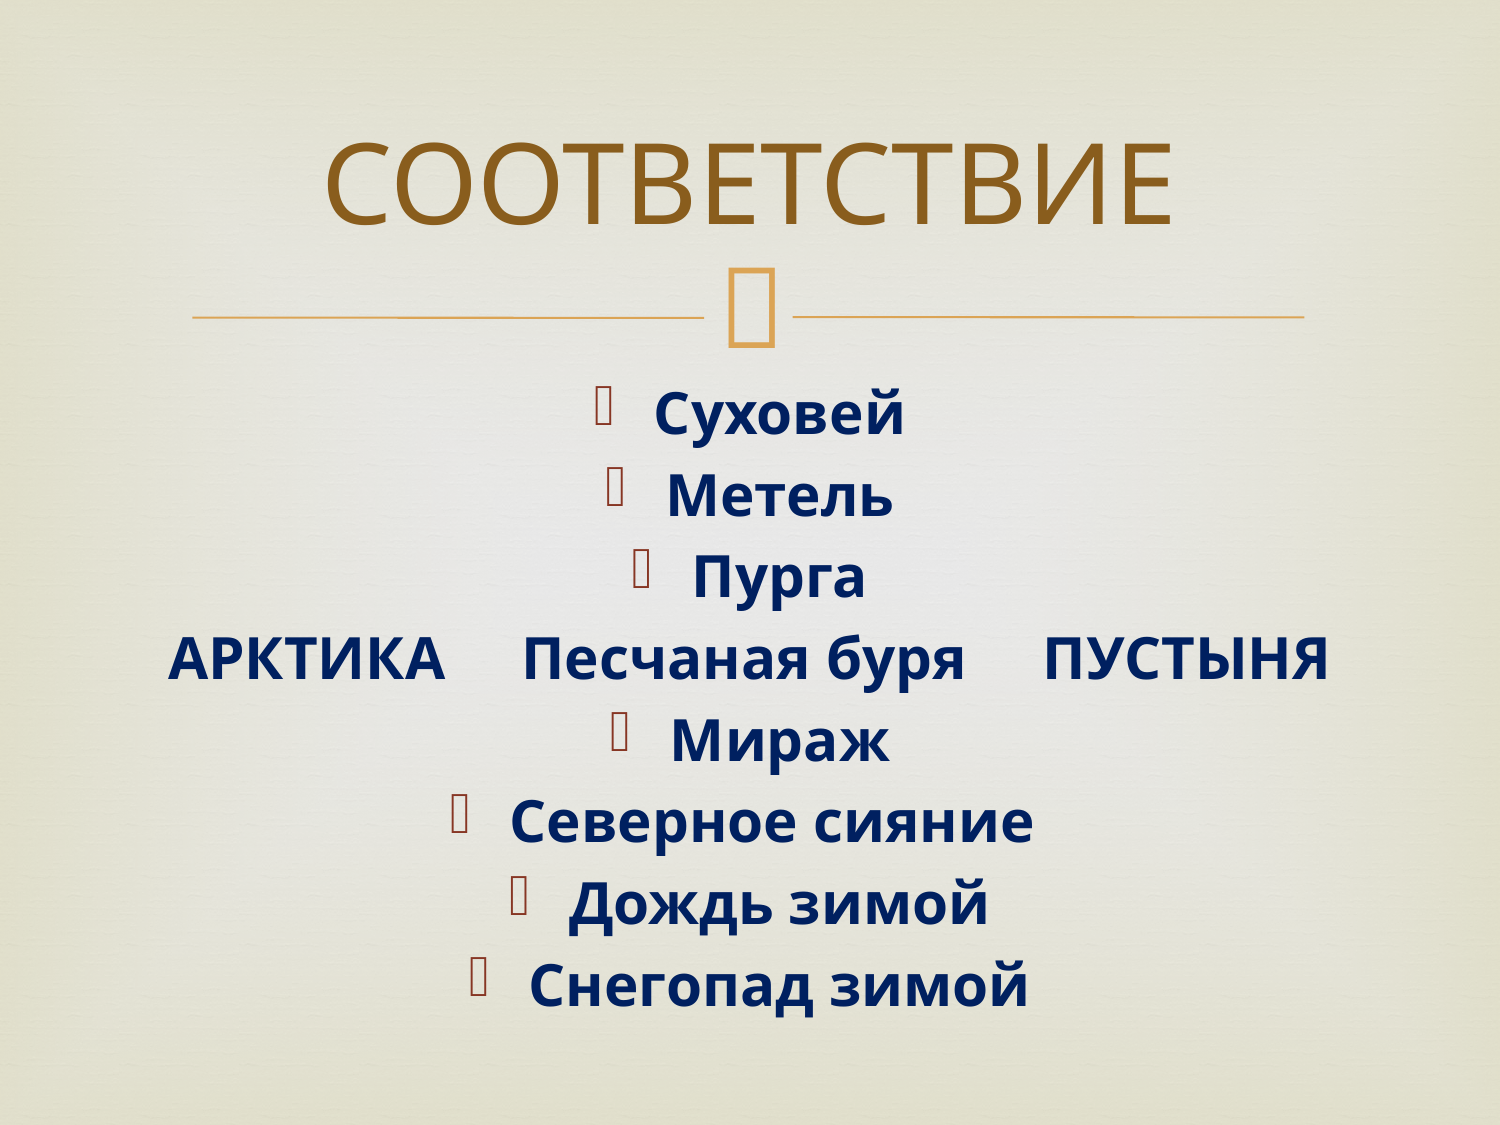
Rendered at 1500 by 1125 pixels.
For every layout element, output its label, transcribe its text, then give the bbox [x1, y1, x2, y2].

title СООТВЕТСТВИЕ [112, 93, 1386, 267]
list Суховей Метель Пурга АРКТИКА Песчаная буря ПУСТЫНЯ Мираж Северное сияние Дождь зимой Снегопад зимой [114, 368, 1386, 1005]
